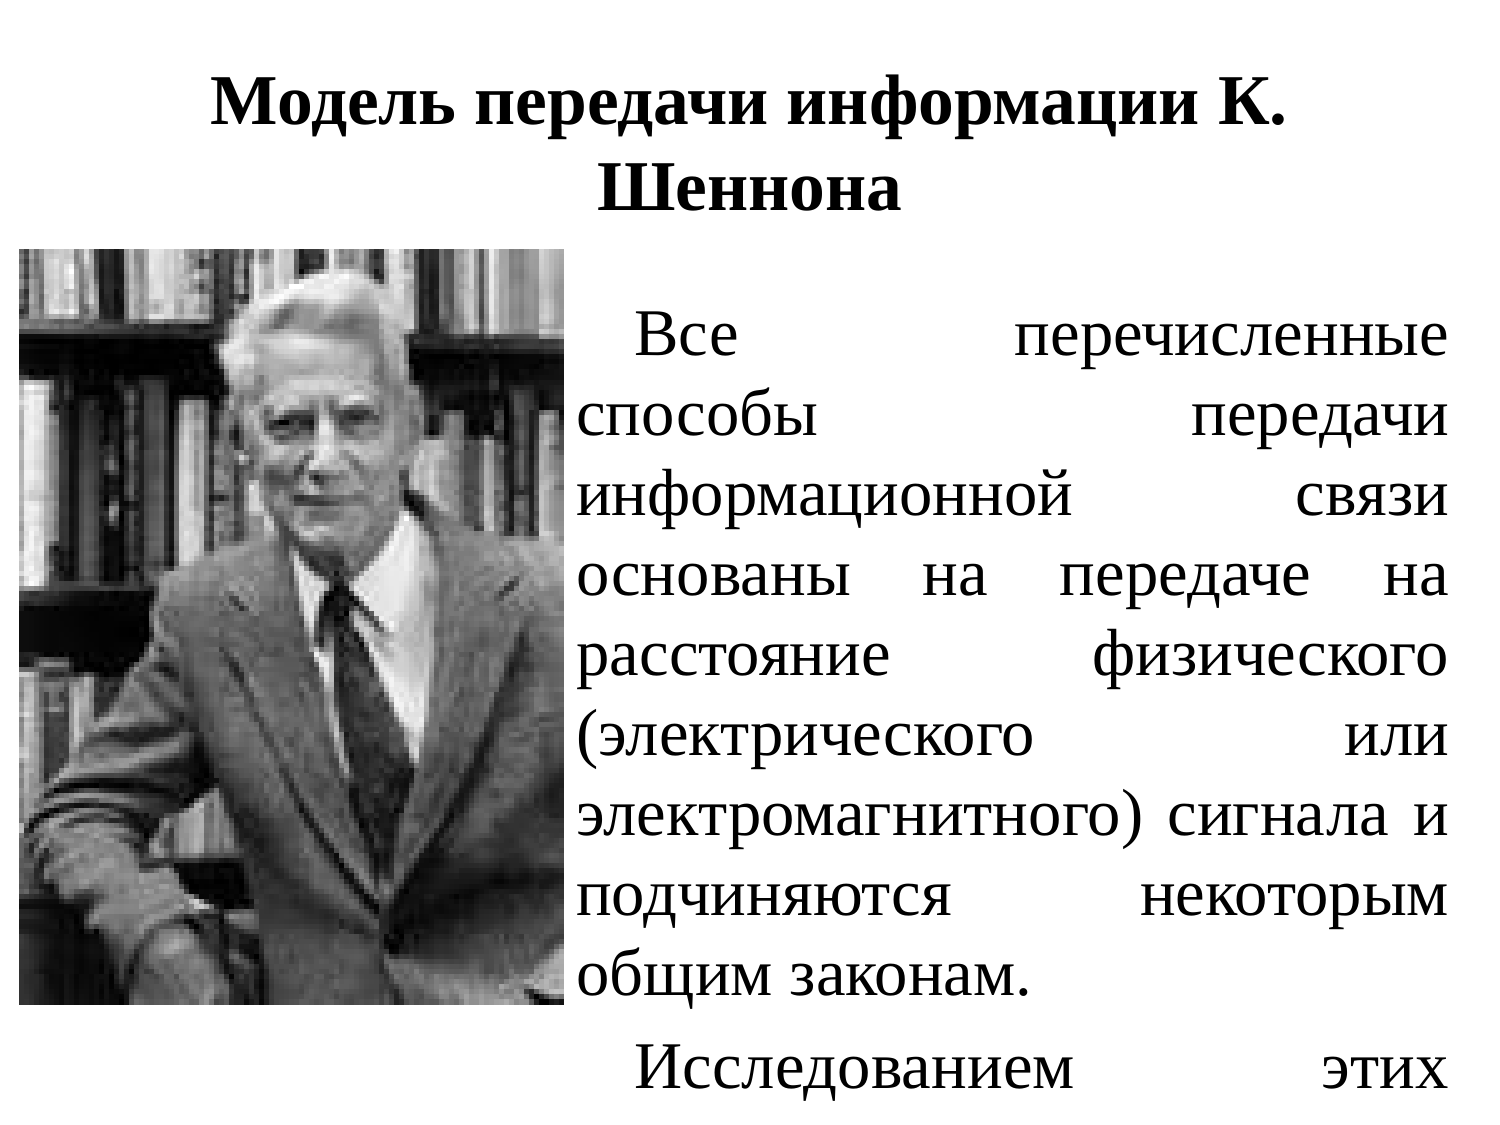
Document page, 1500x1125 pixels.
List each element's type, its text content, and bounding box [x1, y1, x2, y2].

title Модель передачи информации К. Шеннона [75, 45, 1425, 233]
list Все перечисленные способы передачи информационной связи основаны на передаче на расстояние физического (электрического или электромагнитного) сигнала и подчиняются некоторым общим законам. Исследованием этих законов занимается теория связи, возникшая в 1920-х годах. Математический аппарат теории связи – математическую теорию связи, разработал ученый Клод Шеннон. [568, 281, 1465, 1005]
picture [19, 249, 564, 1006]
